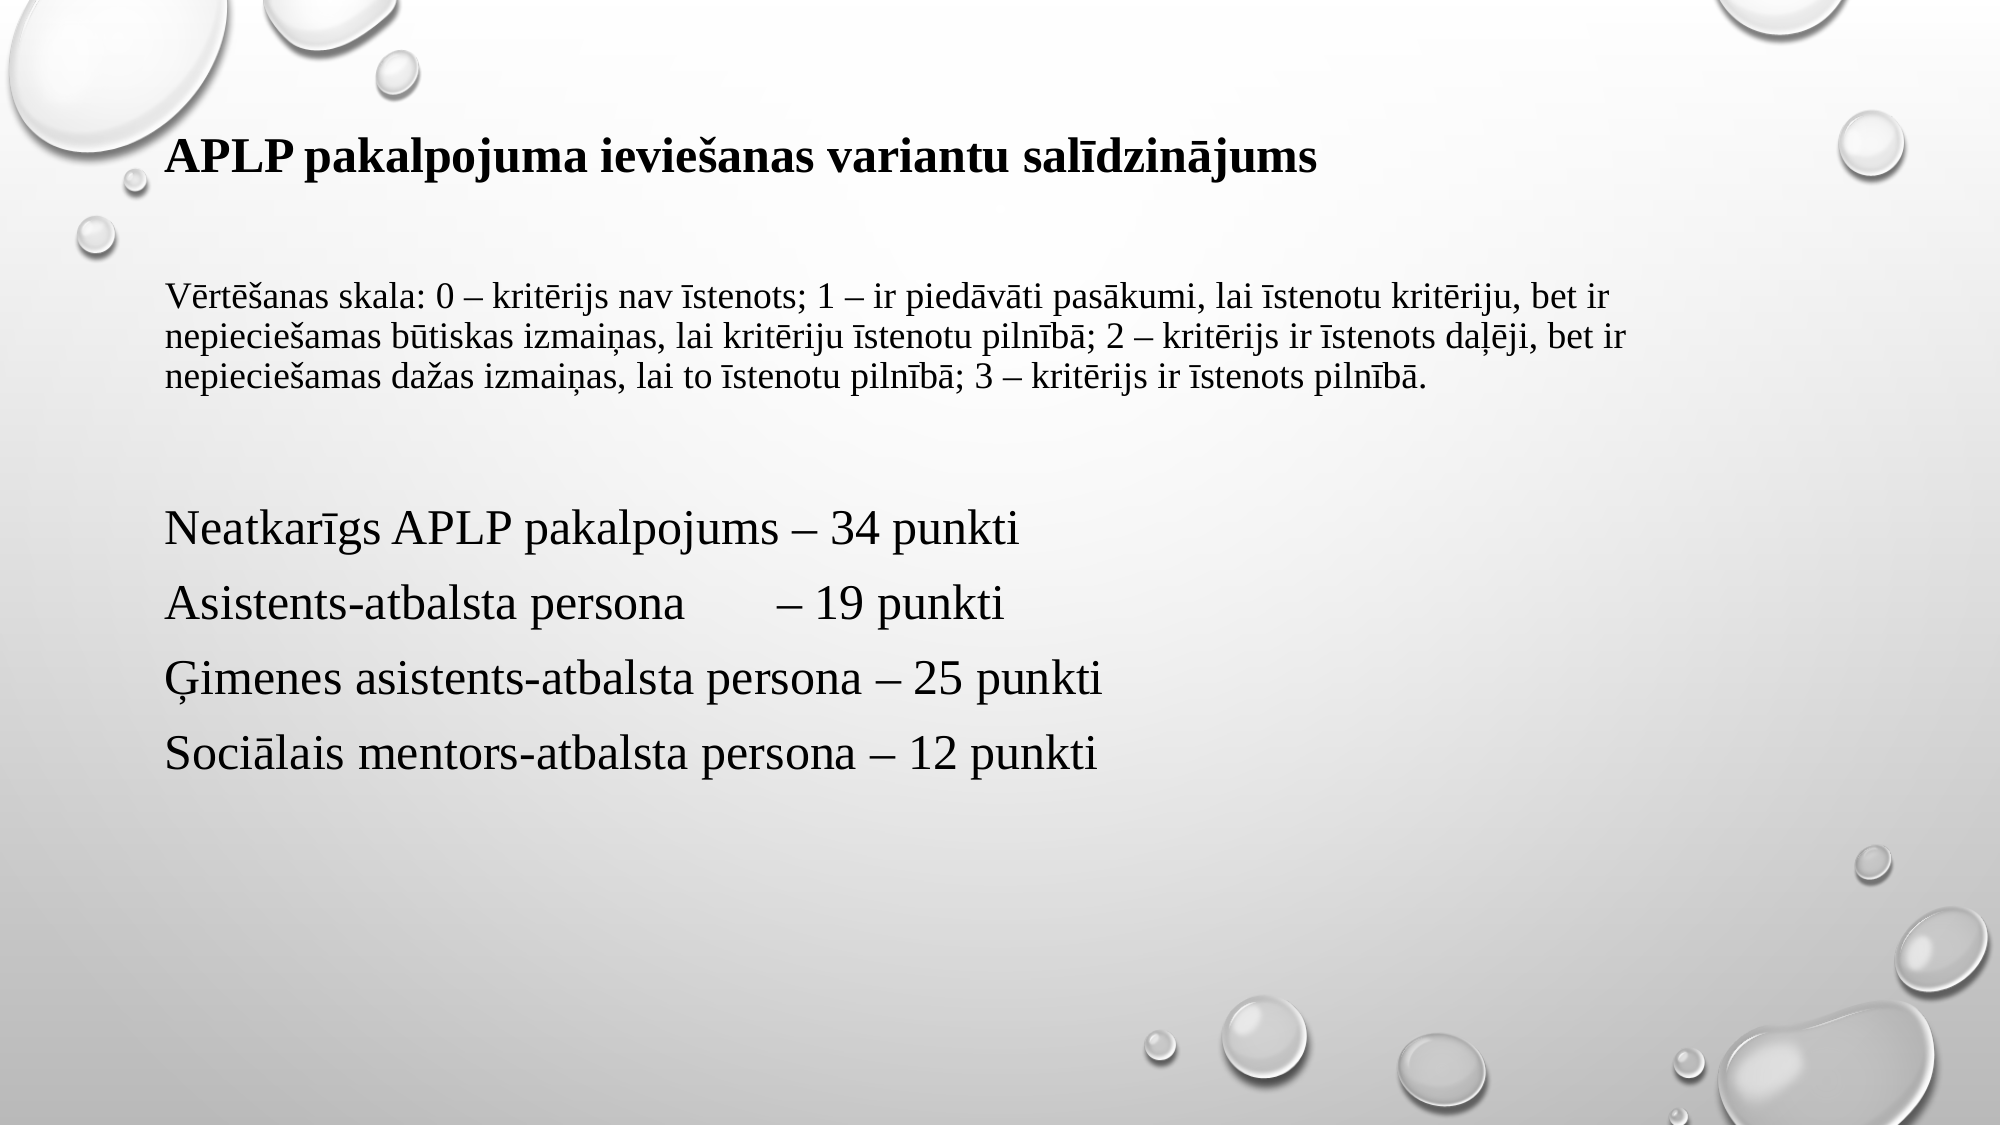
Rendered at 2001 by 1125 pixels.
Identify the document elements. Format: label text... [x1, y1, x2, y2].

picture [0, 0, 2000, 1125]
title APLP pakalpojuma ieviešanas variantu salīdzinājums [149, 101, 1851, 211]
list Vērtēšanas skala: 0 – kritērijs nav īstenots; 1 – ir piedāvāti pasākumi, lai īstenotu kritēriju, bet ir nepieciešamas būtiskas izmaiņas, lai kritēriju īstenotu pilnībā; 2 – kritērijs ir īstenots daļēji, bet ir nepieciešamas dažas izmaiņas, lai to īstenotu pilnībā; 3 – kritērijs ir īstenots pilnībā. Neatkarīgs APLP pakalpojums – 34 punkti Asistents-atbalsta persona – 19 punkti Ģimenes asistents-atbalsta persona – 25 punkti Sociālais mentors-atbalsta persona – 12 punkti [149, 268, 1850, 950]
